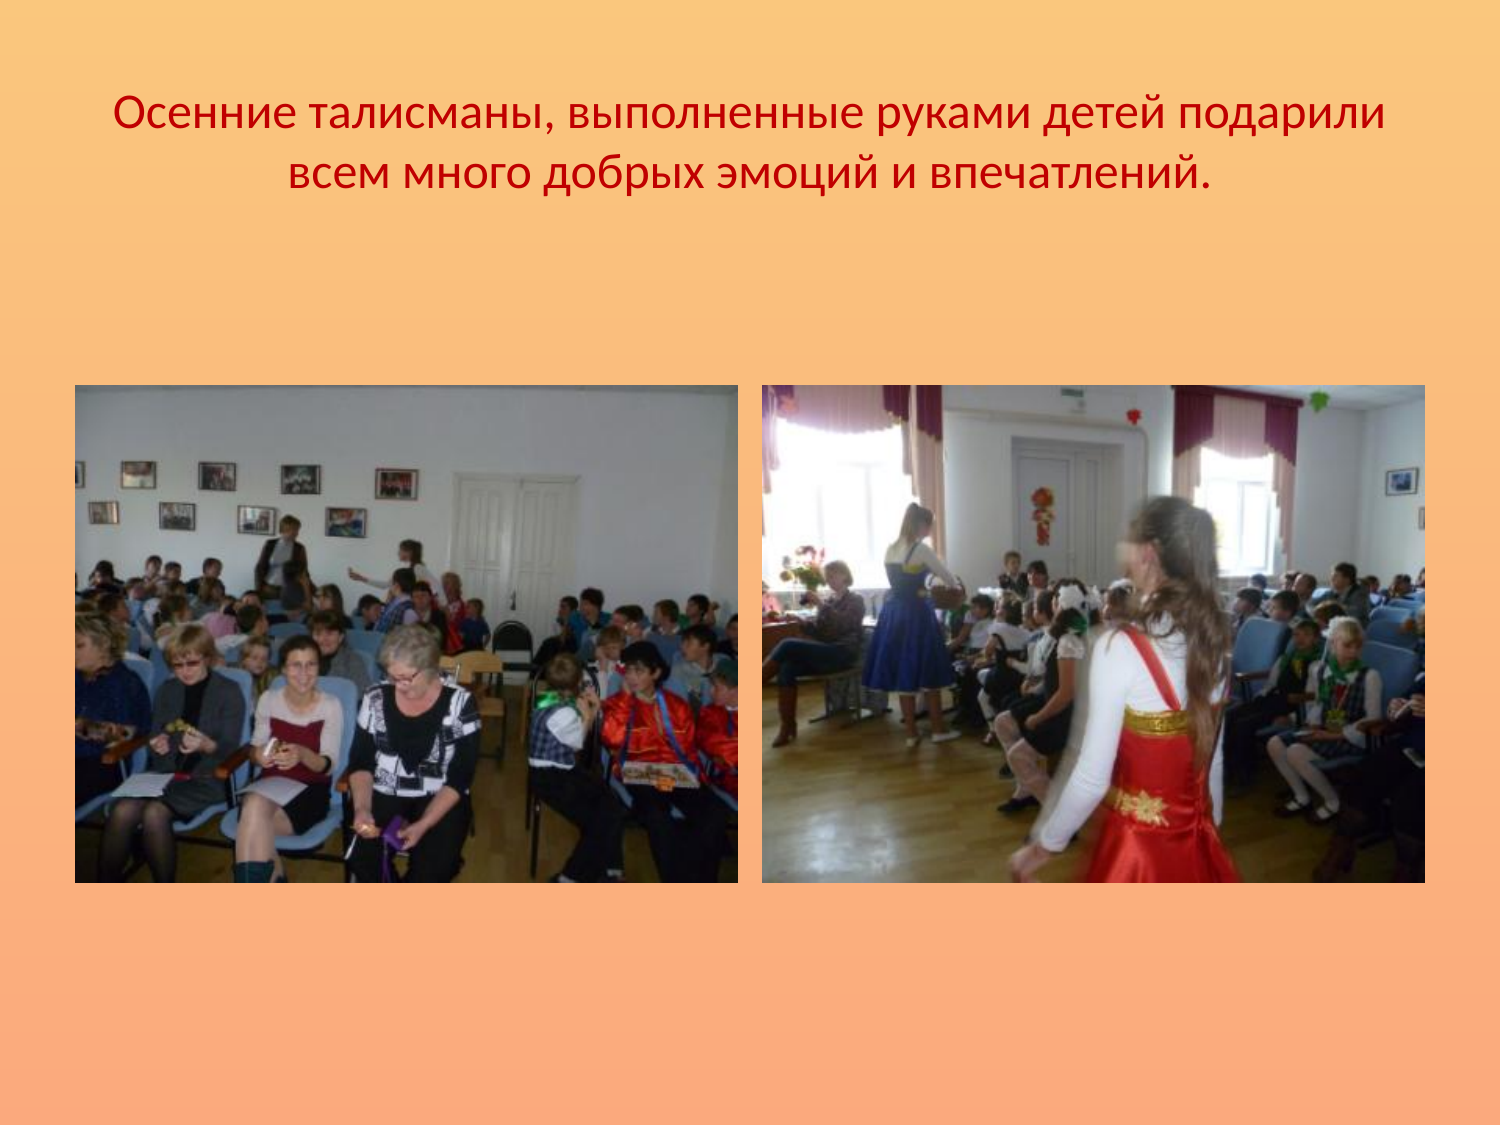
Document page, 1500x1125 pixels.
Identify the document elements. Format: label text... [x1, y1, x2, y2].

title Осенние талисманы, выполненные руками детей подарили всем много добрых эмоций и впечатлений. [75, 45, 1425, 233]
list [762, 384, 1426, 883]
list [74, 384, 738, 883]
